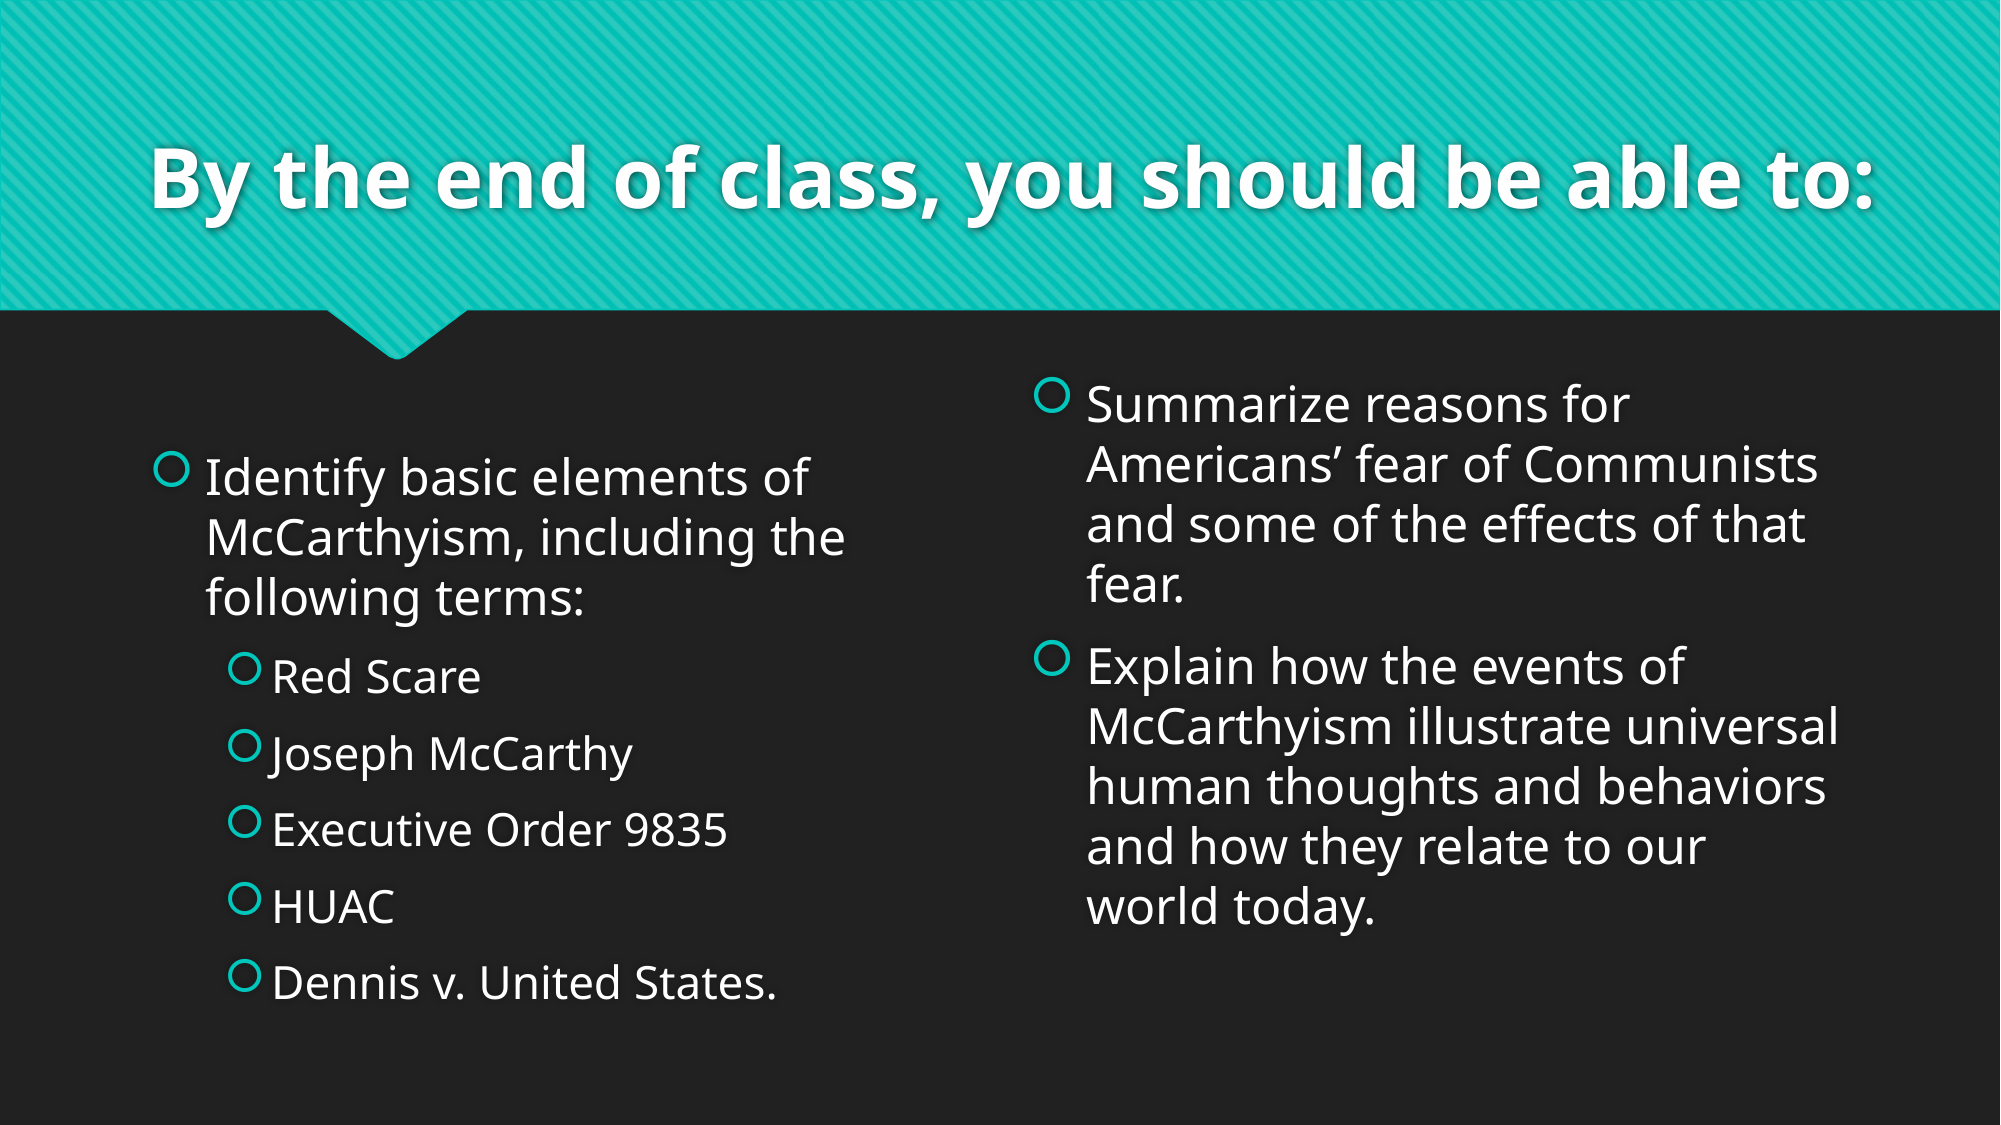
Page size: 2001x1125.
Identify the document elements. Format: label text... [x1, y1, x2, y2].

list Identify basic elements of McCarthyism, including the following terms: Red Scare Joseph McCarthy Executive Order 9835 HUAC Dennis v. United States. [134, 364, 985, 1091]
title By the end of class, you should be able to: [132, 73, 1898, 233]
list Summarize reasons for Americans’ fear of Communists and some of the effects of that fear. Explain how the events of McCarthyism illustrate universal human thoughts and behaviors and how they relate to our world today. [1014, 364, 1868, 962]
